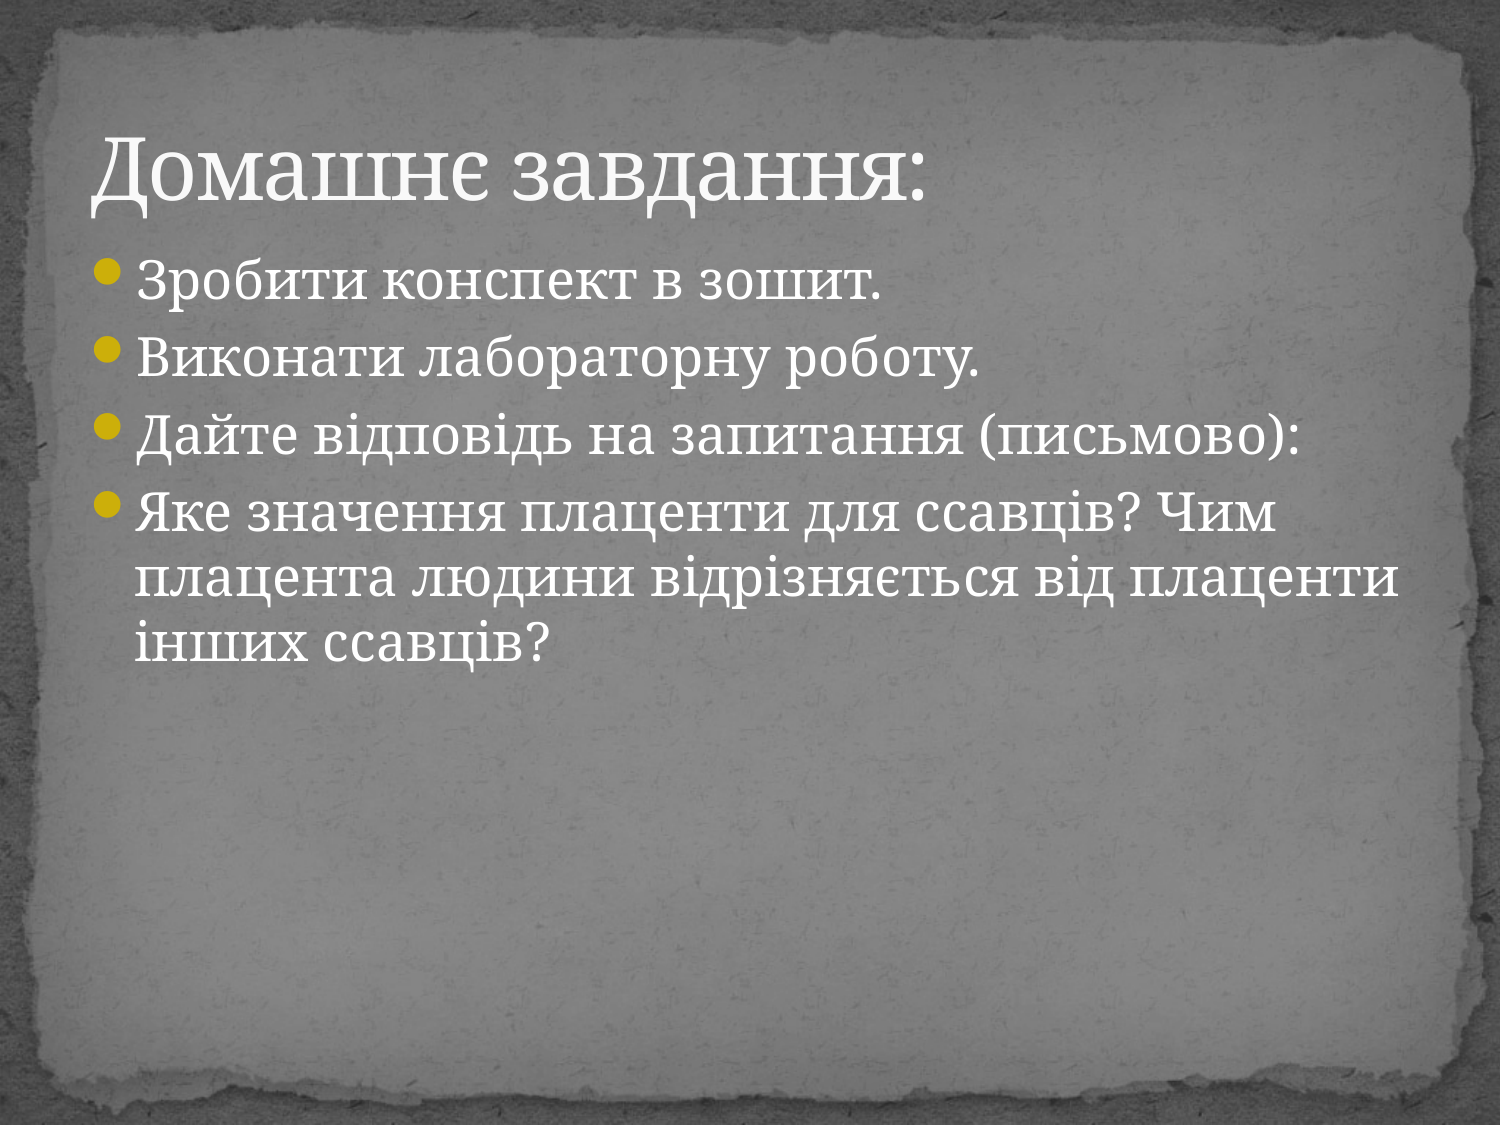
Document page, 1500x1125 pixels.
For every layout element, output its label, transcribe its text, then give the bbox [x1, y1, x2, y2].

list Зробити конспект в зошит. Виконати лабораторну роботу. Дайте відповідь на запитання (письмово): Яке значення плаценти для ссавців? Чим плацента людини відрізняється від плаценти інших ссавців? [74, 237, 1426, 1006]
title Домашнє завдання: [74, 24, 1425, 225]
